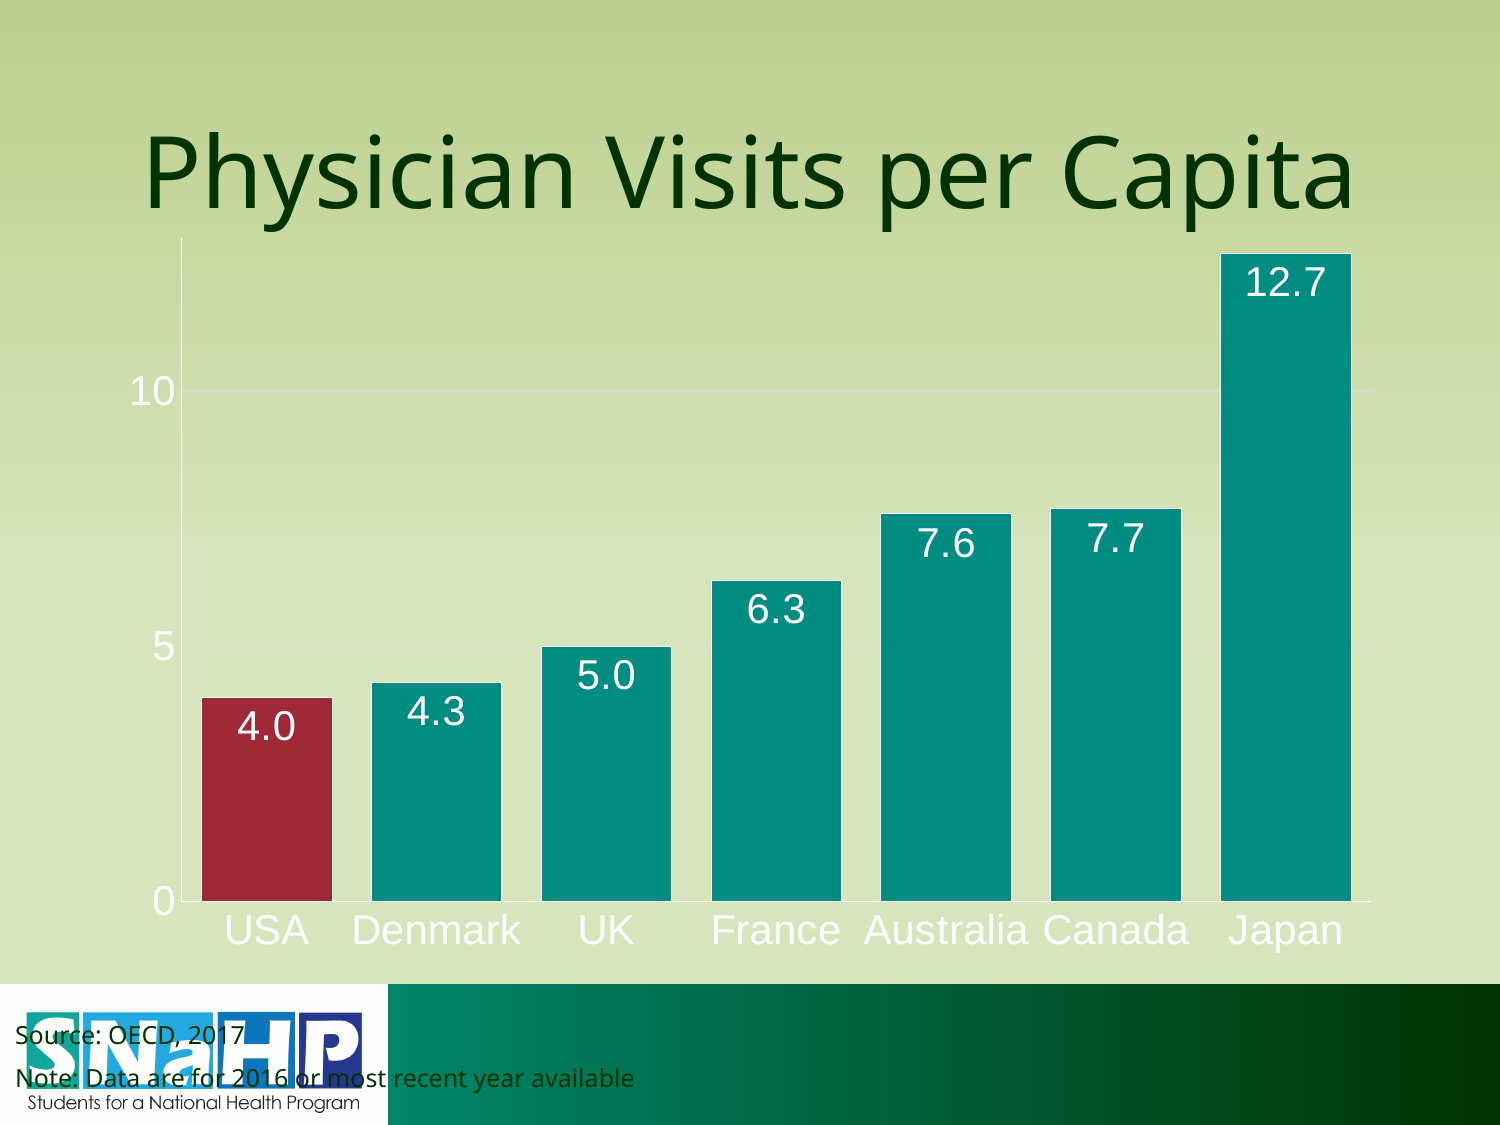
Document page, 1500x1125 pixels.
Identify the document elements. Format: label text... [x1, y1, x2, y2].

title Physician Visits per Capita [103, 59, 1397, 222]
chart [103, 223, 1397, 970]
chart [1166, 984, 1171, 1125]
list Source: OECD, 2017 Note: Data are for 2016 or most recent year available [0, 986, 1013, 1125]
